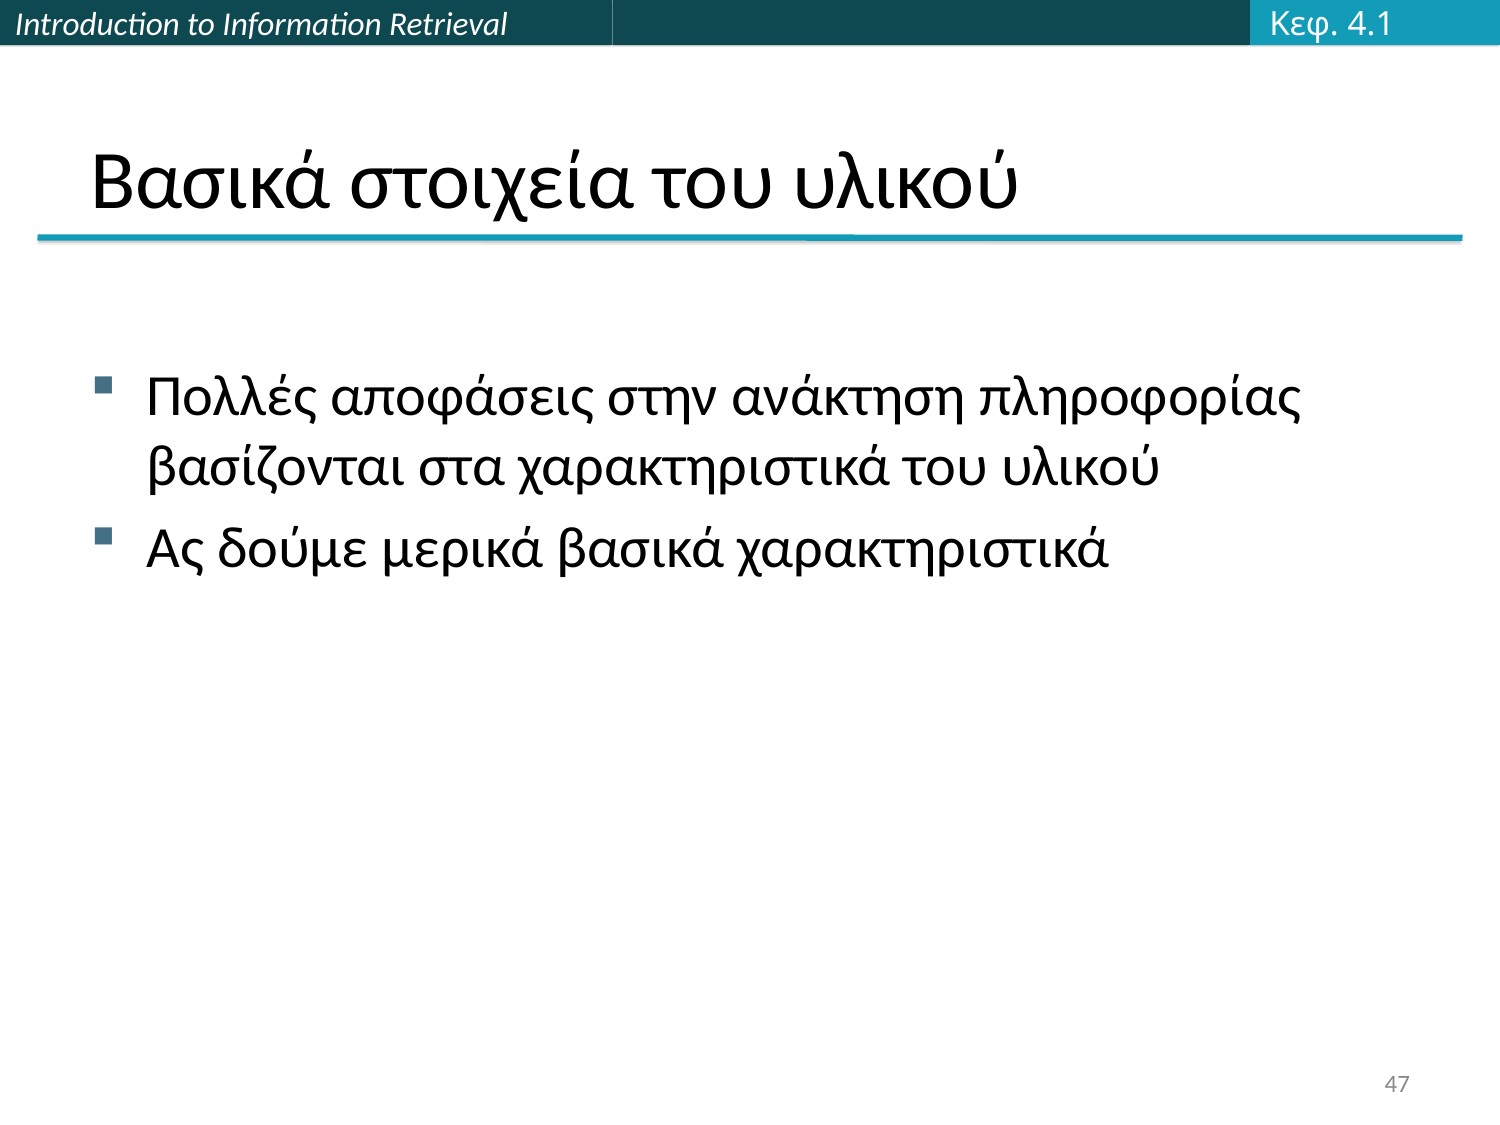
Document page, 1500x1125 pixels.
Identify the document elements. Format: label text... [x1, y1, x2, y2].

text_box Κεφ. 4.1 [1254, 0, 1410, 50]
list Πολλές αποφάσεις στην ανάκτηση πληροφορίας βασίζονται στα χαρακτηριστικά του υλικού Ας δούμε μερικά βασικά χαρακτηριστικά [74, 349, 1388, 738]
slide_number 47 [1074, 1062, 1425, 1103]
title Βασικά στοιχεία του υλικού [74, 44, 1426, 233]
